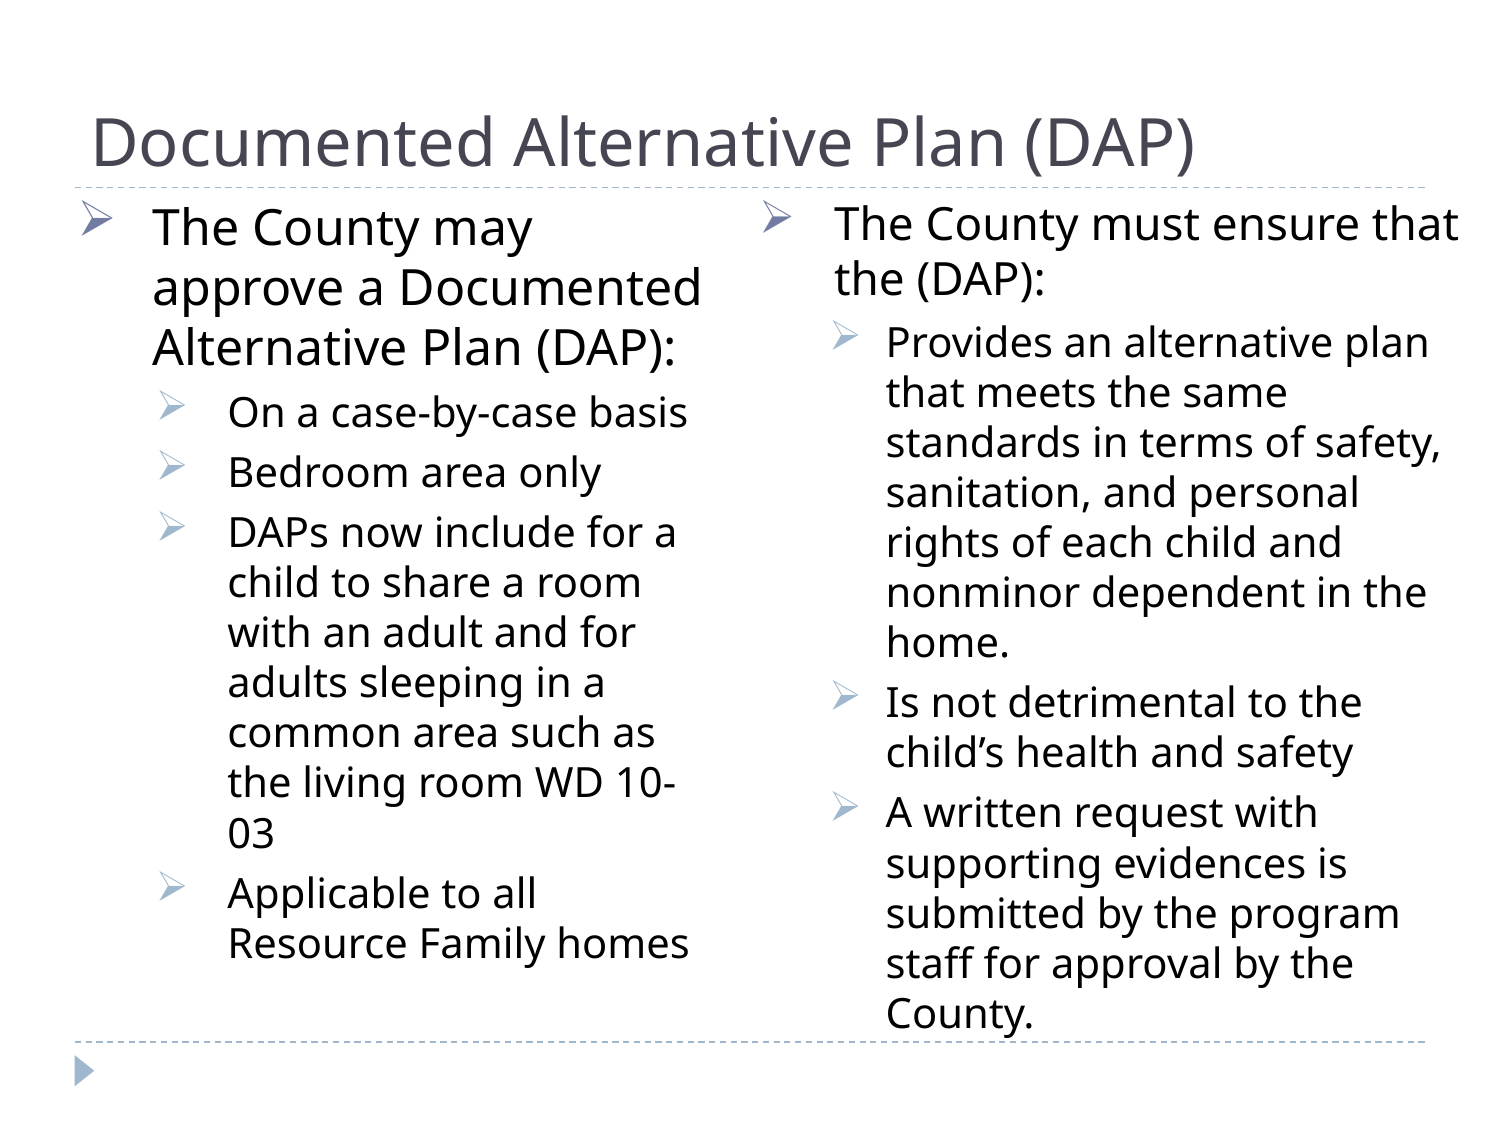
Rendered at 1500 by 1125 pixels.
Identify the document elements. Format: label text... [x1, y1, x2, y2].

list The County must ensure that the (DAP): Provides an alternative plan that meets the same standards in terms of safety, sanitation, and personal rights of each child and nonminor dependent in the home. Is not detrimental to the child’s health and safety A written request with supporting evidences is submitted by the program staff for approval by the County. [744, 187, 1475, 1050]
title Documented Alternative Plan (DAP) [75, 37, 1425, 188]
list The County may approve a Documented Alternative Plan (DAP): On a case-by-case basis Bedroom area only DAPs now include for a child to share a room with an adult and for adults sleeping in a common area such as the living room WD 10-03 Applicable to all Resource Family homes [62, 187, 725, 1000]
